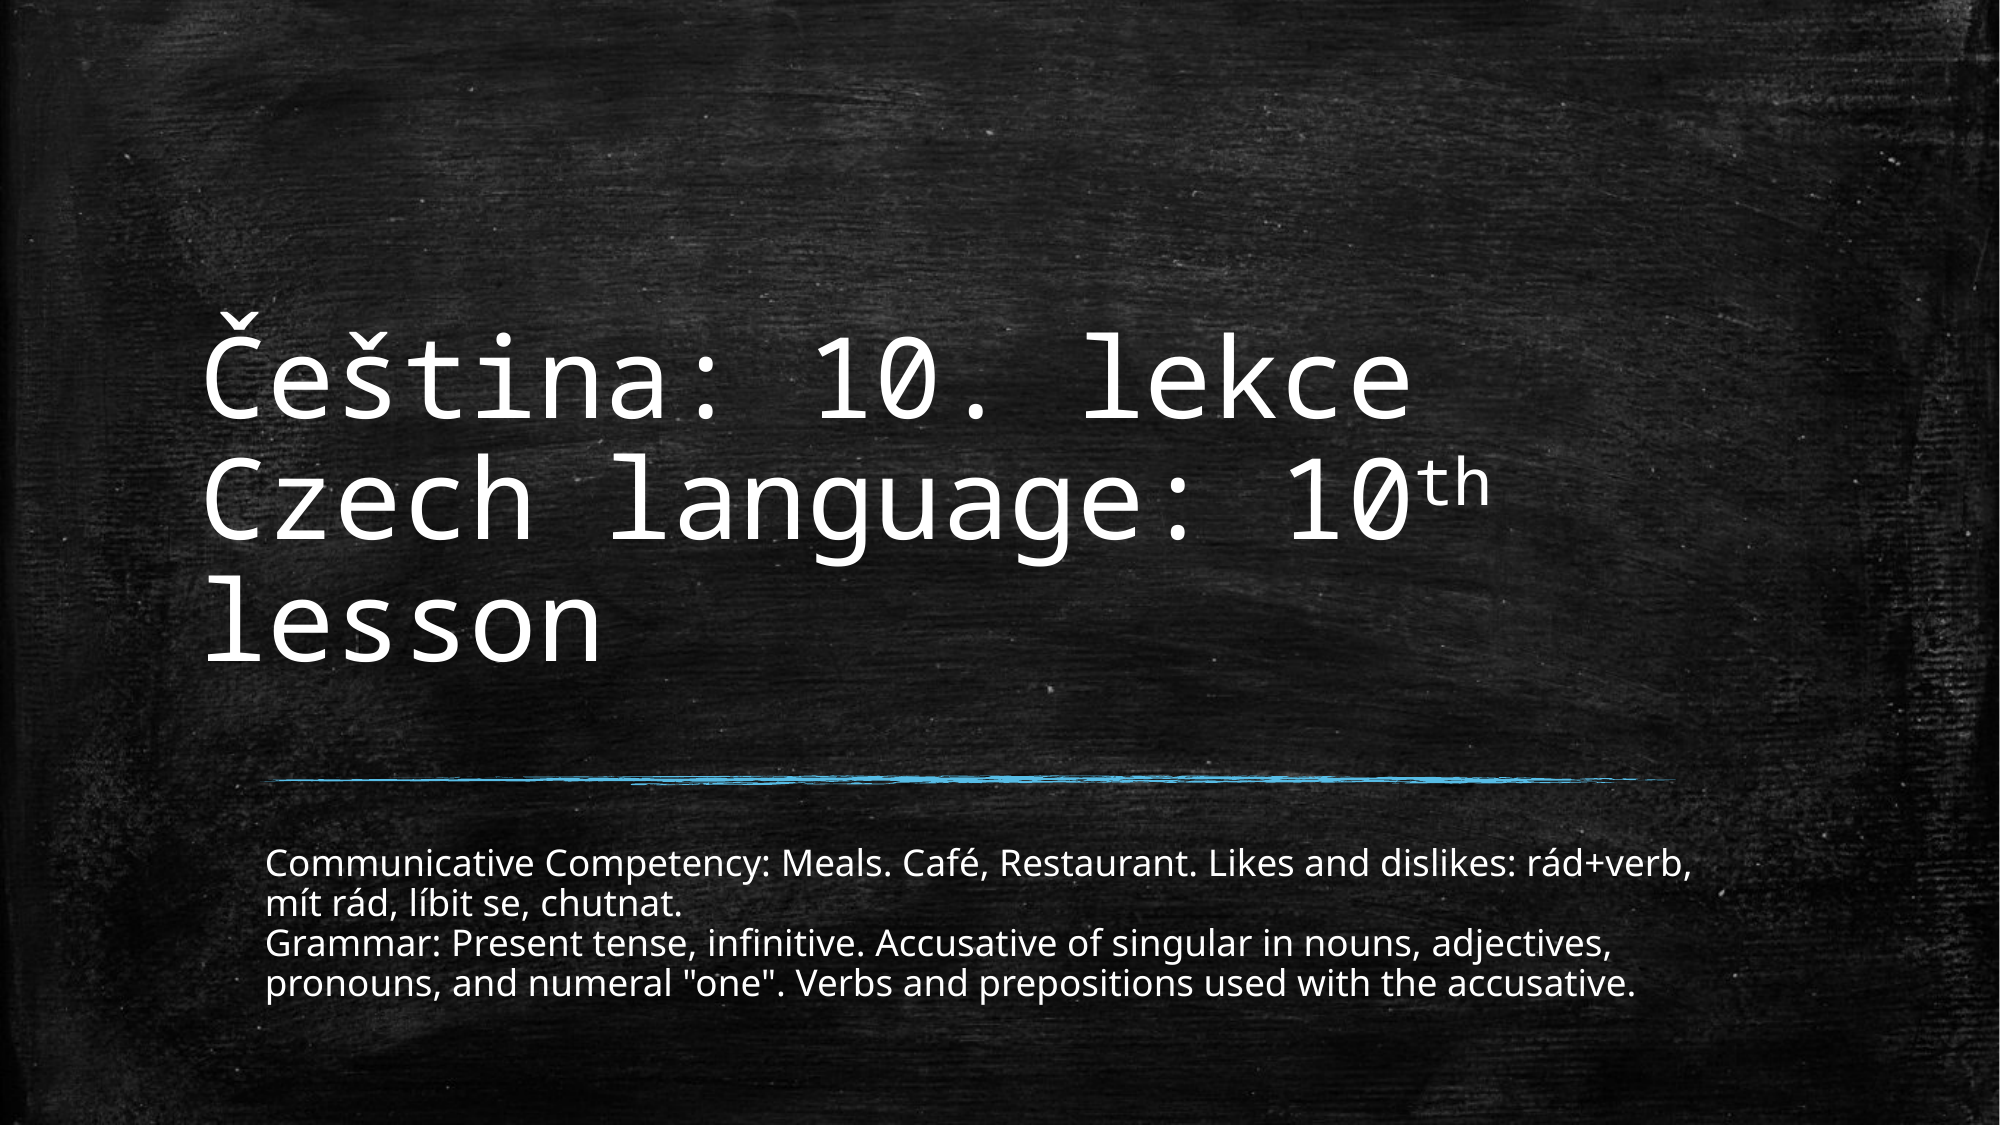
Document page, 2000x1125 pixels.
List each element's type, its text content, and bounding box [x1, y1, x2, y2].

subtitle Communicative Competency: Meals. Café, Restaurant. Likes and dislikes: rád+verb, mít rád, líbit se, chutnat. Grammar: Present tense, infinitive. Accusative of singular in nouns, adjectives, pronouns, and numeral "one". Verbs and prepositions used with the accusative. [249, 837, 1750, 1013]
title Čeština: 10. lekce Czech language: 10th lesson [184, 255, 1863, 694]
